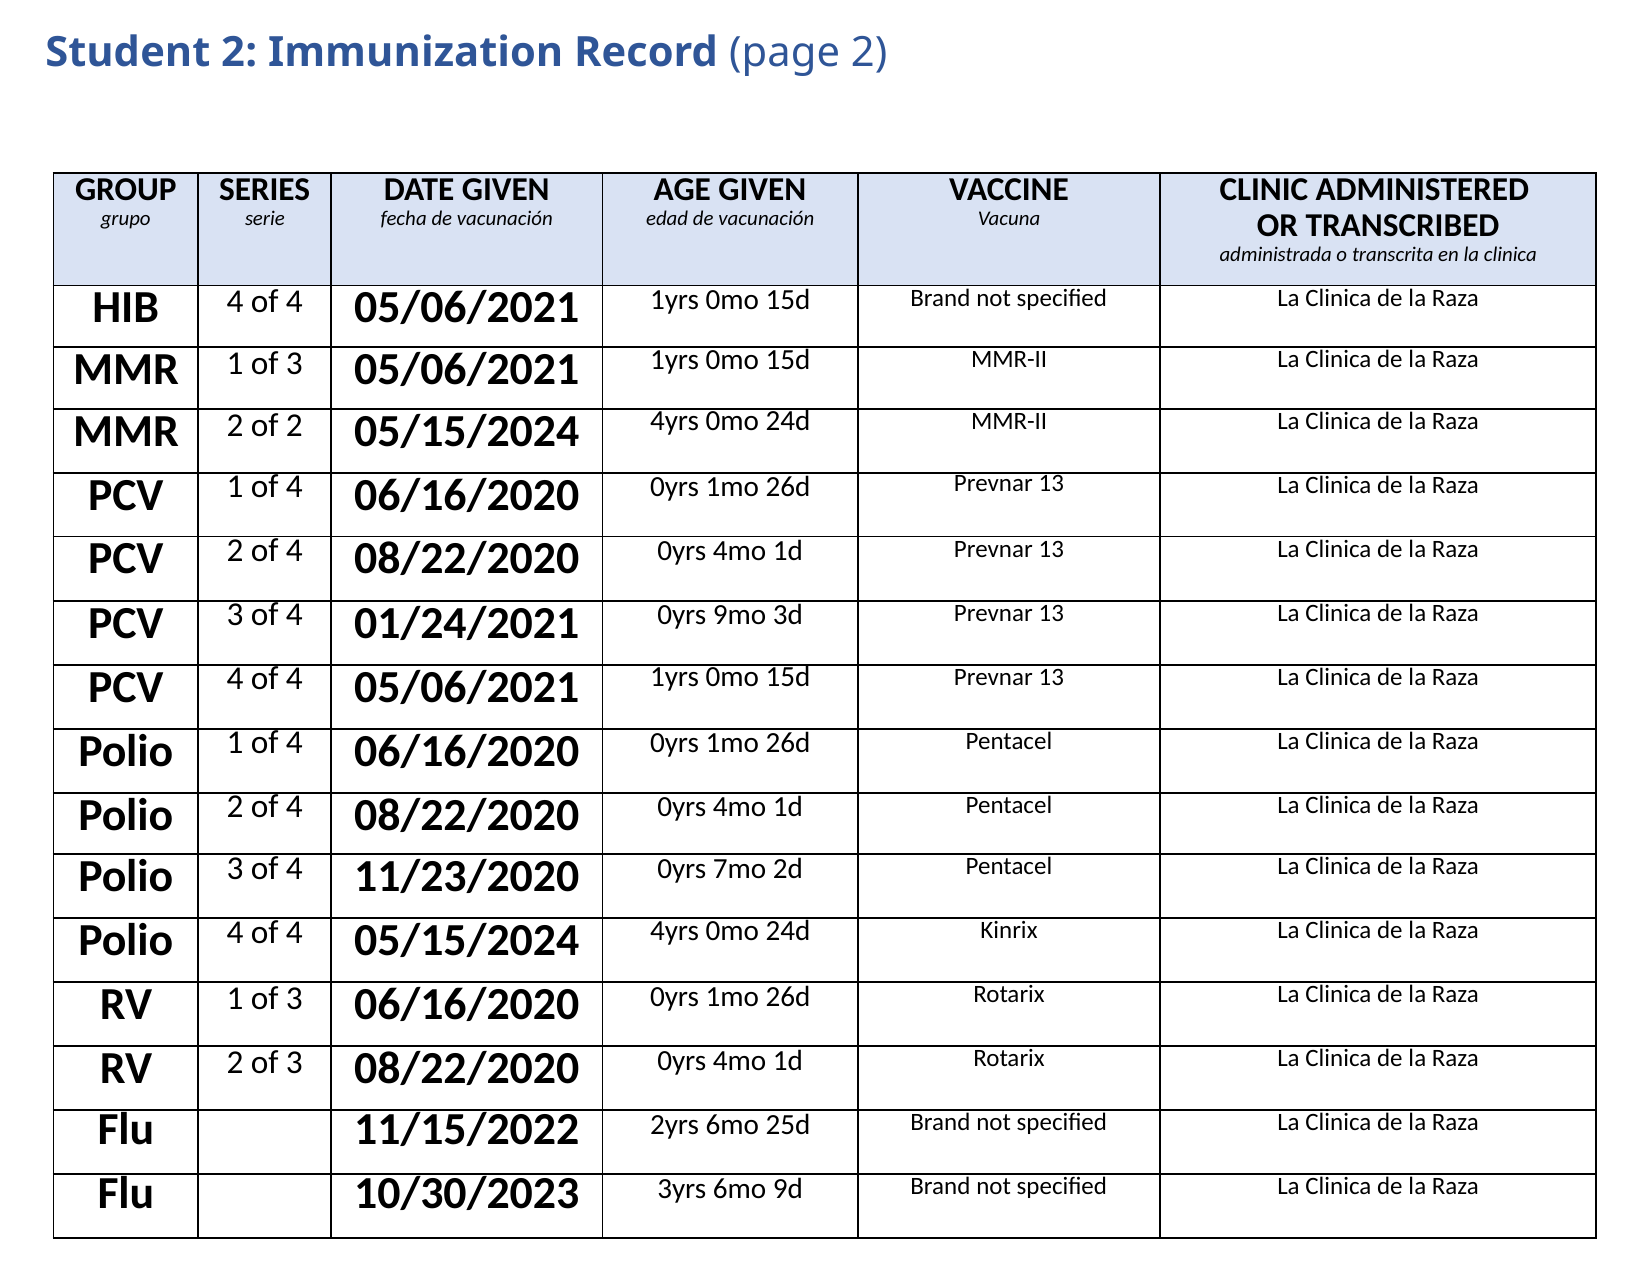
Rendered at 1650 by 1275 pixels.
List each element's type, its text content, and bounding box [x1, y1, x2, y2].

table_cell 4 of 4 [199, 286, 330, 346]
table_cell 0yrs 1mo 26d [603, 983, 857, 1045]
table_cell Flu [54, 1111, 197, 1173]
table_cell 4 of 4 [199, 919, 330, 981]
table_cell 06/16/2020 [332, 474, 602, 536]
table_cell 1 of 3 [199, 983, 330, 1045]
table_cell La Clinica de la Raza [1161, 602, 1595, 664]
table_cell 05/06/2021 [332, 348, 602, 408]
table_cell 0yrs 7mo 2d [603, 855, 857, 917]
table_cell 08/22/2020 [332, 537, 602, 600]
table_cell 05/06/2021 [332, 286, 602, 346]
table_cell Polio [54, 730, 197, 792]
table_cell 0yrs 1mo 26d [603, 730, 857, 792]
table_cell 4yrs 0mo 24d [603, 919, 857, 981]
table_cell 1yrs 0mo 15d [603, 286, 857, 346]
table_cell Polio [54, 855, 197, 917]
table_cell La Clinica de la Raza [1161, 286, 1595, 346]
table_cell 05/15/2024 [332, 410, 602, 472]
table_cell 1 of 4 [199, 730, 330, 792]
table_cell 06/16/2020 [332, 983, 602, 1045]
table_cell 11/23/2020 [332, 855, 602, 917]
table_cell 06/16/2020 [332, 730, 602, 792]
table_header GROUP grupo [54, 174, 197, 285]
table_header DATE GIVEN fecha de vacunación [332, 174, 602, 285]
table_cell La Clinica de la Raza [1161, 794, 1595, 853]
table_cell 1 of 4 [199, 474, 330, 536]
table_cell 05/06/2021 [332, 666, 602, 728]
table_cell [199, 1111, 330, 1173]
table_cell Brand not specified [859, 286, 1159, 346]
table_header AGE GIVEN edad de vacunación [603, 174, 857, 285]
table_cell La Clinica de la Raza [1161, 410, 1595, 472]
table_cell Kinrix [859, 919, 1159, 981]
table_cell Flu [54, 1175, 197, 1237]
table_cell 0yrs 4mo 1d [603, 1047, 857, 1109]
table_cell MMR [54, 410, 197, 472]
table_cell Polio [54, 919, 197, 981]
title Student 2: Immunization Record (page 2) [30, 23, 1454, 94]
table_cell HIB [54, 286, 197, 346]
table_cell 1yrs 0mo 15d [603, 666, 857, 728]
table_cell PCV [54, 537, 197, 600]
table_cell 0yrs 9mo 3d [603, 602, 857, 664]
table_cell RV [54, 983, 197, 1045]
table_cell La Clinica de la Raza [1161, 1111, 1595, 1173]
table_cell 05/15/2024 [332, 919, 602, 981]
table_cell La Clinica de la Raza [1161, 1047, 1595, 1109]
table_cell 4yrs 0mo 24d [603, 410, 857, 472]
table_cell 2 of 2 [199, 410, 330, 472]
table_cell Pentacel [859, 794, 1159, 853]
table_cell Prevnar 13 [859, 602, 1159, 664]
table_cell Prevnar 13 [859, 537, 1159, 600]
table_cell Prevnar 13 [859, 474, 1159, 536]
table_cell Pentacel [859, 730, 1159, 792]
table_cell 10/30/2023 [332, 1175, 602, 1237]
table_cell 4 of 4 [199, 666, 330, 728]
table_cell 2 of 3 [199, 1047, 330, 1109]
table_cell PCV [54, 602, 197, 664]
table_cell 0yrs 1mo 26d [603, 474, 857, 536]
table_cell 2yrs 6mo 25d [603, 1111, 857, 1173]
table_cell 2 of 4 [199, 537, 330, 600]
table_cell [199, 1175, 330, 1237]
table_cell La Clinica de la Raza [1161, 983, 1595, 1045]
table_header SERIES serie [199, 174, 330, 285]
table_cell RV [54, 1047, 197, 1109]
table_cell 08/22/2020 [332, 794, 602, 853]
table_cell MMR [54, 348, 197, 408]
table_header VACCINE Vacuna [859, 174, 1159, 285]
table_cell Brand not specified [859, 1111, 1159, 1173]
table_cell La Clinica de la Raza [1161, 537, 1595, 600]
table_cell 3yrs 6mo 9d [603, 1175, 857, 1237]
table_cell Brand not specified [859, 1175, 1159, 1237]
table_cell Rotarix [859, 983, 1159, 1045]
table_header CLINIC ADMINISTERED OR TRANSCRIBED administrada o transcrita en la clinica [1161, 174, 1595, 285]
table_cell 11/15/2022 [332, 1111, 602, 1173]
table_cell 0yrs 4mo 1d [603, 794, 857, 853]
table_cell La Clinica de la Raza [1161, 730, 1595, 792]
table_cell La Clinica de la Raza [1161, 666, 1595, 728]
table_cell La Clinica de la Raza [1161, 348, 1595, 408]
table_cell 3 of 4 [199, 855, 330, 917]
table_cell MMR-II [859, 348, 1159, 408]
table_cell Rotarix [859, 1047, 1159, 1109]
table_cell Pentacel [859, 855, 1159, 917]
table_cell 2 of 4 [199, 794, 330, 853]
table_cell Polio [54, 794, 197, 853]
table_cell 08/22/2020 [332, 1047, 602, 1109]
table_cell MMR-II [859, 410, 1159, 472]
table_cell 0yrs 4mo 1d [603, 537, 857, 600]
table_cell Prevnar 13 [859, 666, 1159, 728]
table_cell PCV [54, 474, 197, 536]
table_cell La Clinica de la Raza [1161, 855, 1595, 917]
table_cell La Clinica de la Raza [1161, 474, 1595, 536]
table_cell PCV [54, 666, 197, 728]
table_cell La Clinica de la Raza [1161, 1175, 1595, 1237]
table_cell 1yrs 0mo 15d [603, 348, 857, 408]
table_cell La Clinica de la Raza [1161, 919, 1595, 981]
table_cell 1 of 3 [199, 348, 330, 408]
table_cell 01/24/2021 [332, 602, 602, 664]
table_cell 3 of 4 [199, 602, 330, 664]
